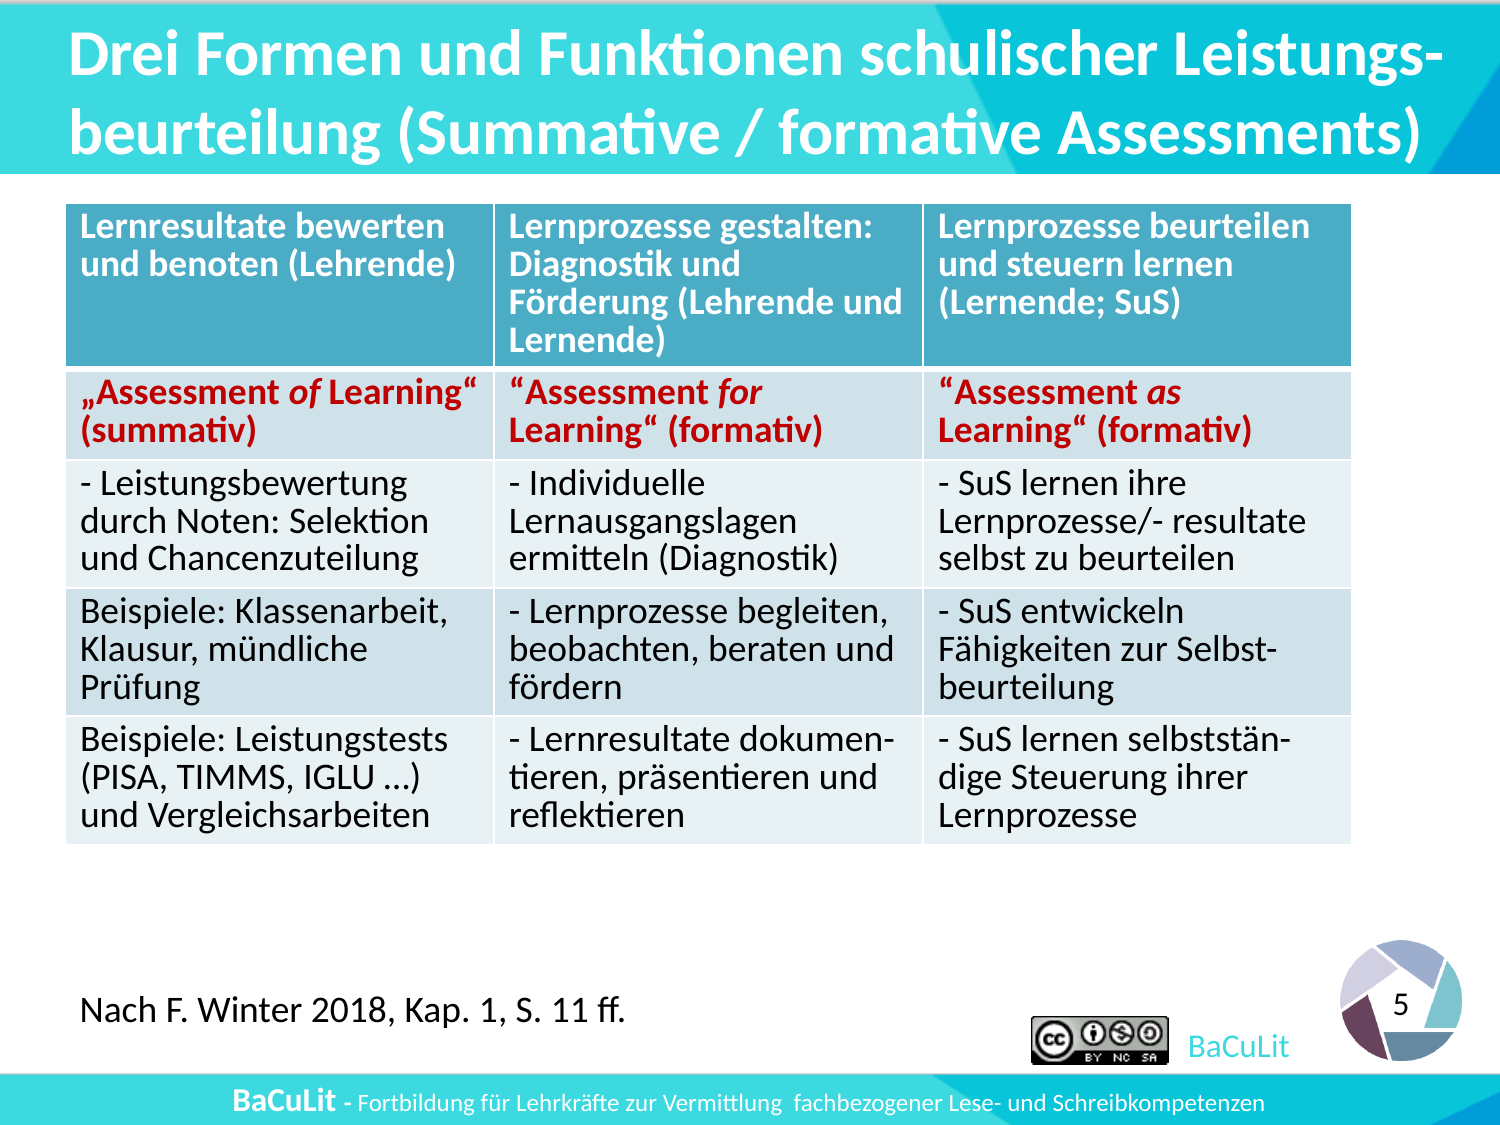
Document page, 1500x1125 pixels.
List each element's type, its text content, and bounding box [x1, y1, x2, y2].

text_box Nach F. Winter 2018, Kap. 1, S. 11 ff. [64, 978, 656, 1038]
picture [1340, 940, 1462, 1061]
table_header Lernresultate bewerten und benoten (Lehrende) [66, 204, 493, 366]
table_cell - SuS lernen selbststän-dige Steuerung ihrer Lernprozesse [924, 717, 1351, 844]
table_cell - Individuelle Lernausgangslagen ermitteln (Diagnostik) [495, 461, 922, 587]
title Drei Formen und Funktionen schulischer Leistungs- beurteilung (Summative / formative Assessments) [53, 1, 1483, 176]
table_cell Beispiele: Leistungstests (PISA, TIMMS, IGLU …) und Vergleichsarbeiten [66, 717, 493, 844]
picture [0, 1073, 1500, 1125]
table_cell - Lernprozesse begleiten, beobachten, beraten und fördern [495, 589, 922, 715]
table_cell - SuS lernen ihre Lernprozesse/- resultate selbst zu beurteilen [924, 461, 1351, 587]
table_cell „Assessment of Learning“ (summativ) [66, 372, 493, 459]
table_header Lernprozesse gestalten: Diagnostik und Förderung (Lehrende und Lernende) [495, 204, 922, 366]
picture [0, 0, 1500, 174]
table_cell “Assessment for Learning“ (formativ) [495, 372, 922, 459]
table_cell “Assessment as Learning“ (formativ) [924, 372, 1351, 459]
picture [1031, 1016, 1169, 1065]
table_cell - Lernresultate dokumen-tieren, präsentieren und reflektieren [495, 717, 922, 844]
table_cell - Leistungsbewertung durch Noten: Selektion und Chancenzuteilung [66, 461, 493, 587]
table_cell - SuS entwickeln Fähigkeiten zur Selbst-beurteilung [924, 589, 1351, 715]
table_header Lernprozesse beurteilen und steuern lernen (Lernende; SuS) [924, 204, 1351, 366]
table_cell Beispiele: Klassenarbeit, Klausur, mündliche Prüfung [66, 589, 493, 715]
